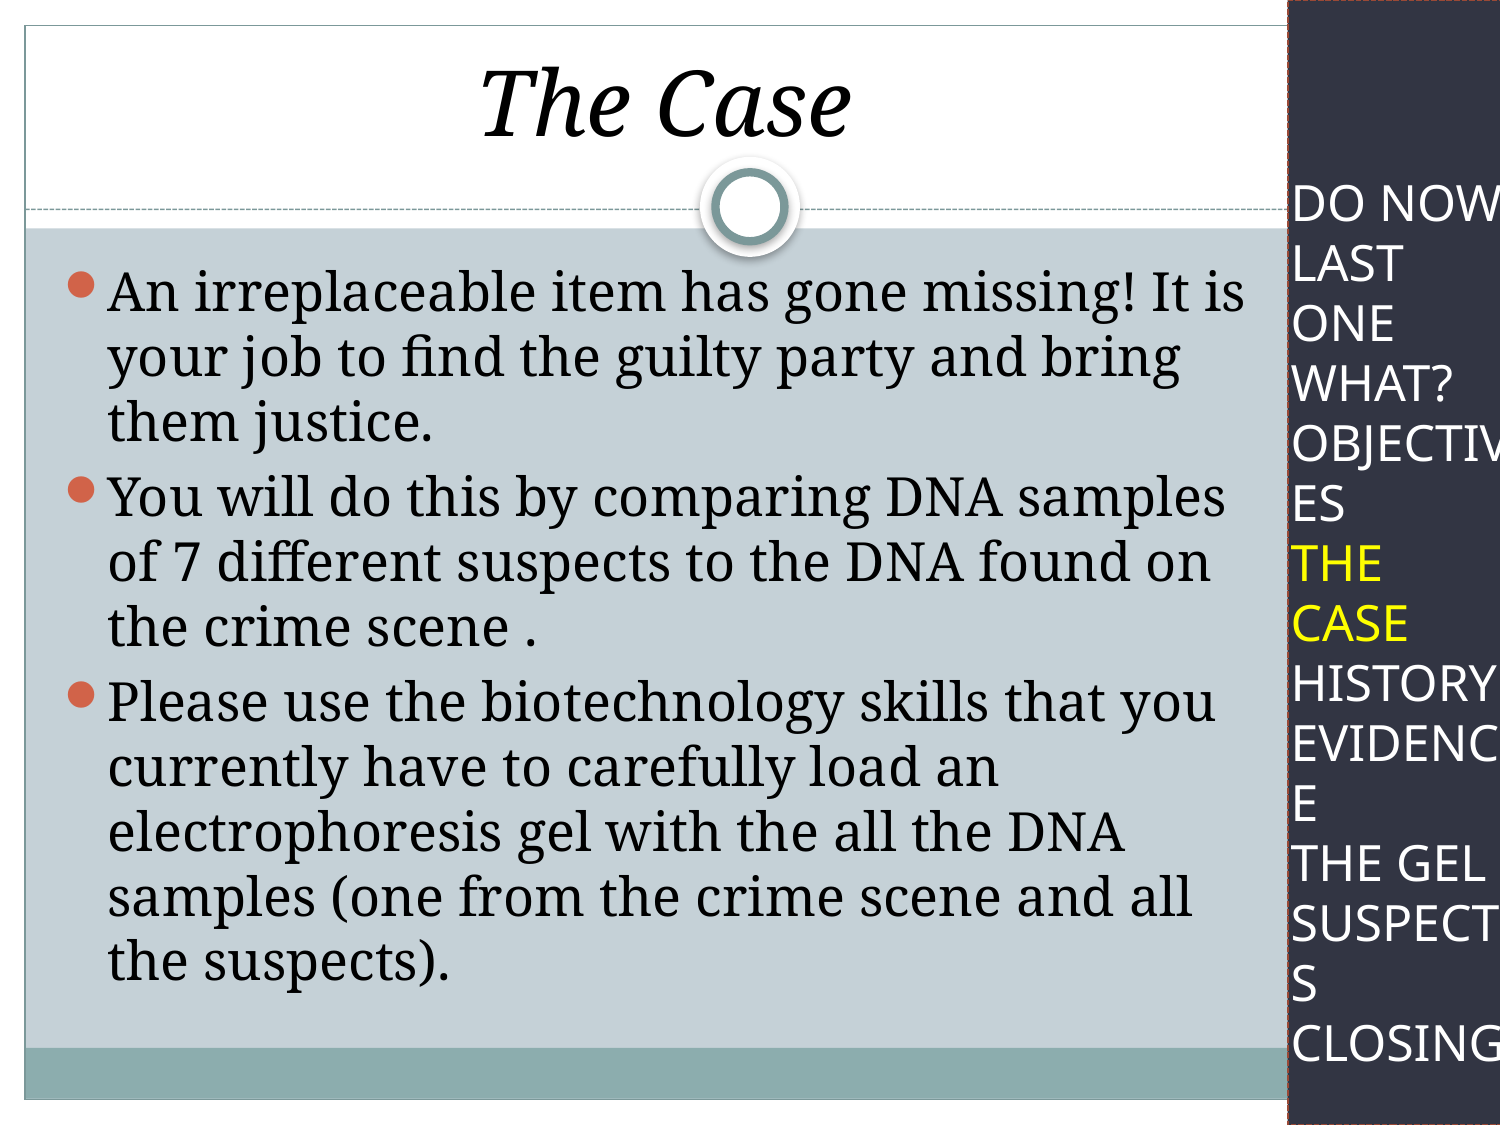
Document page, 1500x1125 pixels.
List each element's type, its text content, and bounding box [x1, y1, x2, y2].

title The Case [49, 37, 1280, 162]
text_box Do Now Last one WHAT? Objectives The case History Evidence The Gel Suspects Closing [1275, 163, 1500, 1125]
list An irreplaceable item has gone missing! It is your job to find the guilty party and bring them justice. You will do this by comparing DNA samples of 7 different suspects to the DNA found on the crime scene . Please use the biotechnology skills that you currently have to carefully load an electrophoresis gel with the all the DNA samples (one from the crime scene and all the suspects). [49, 250, 1275, 1001]
